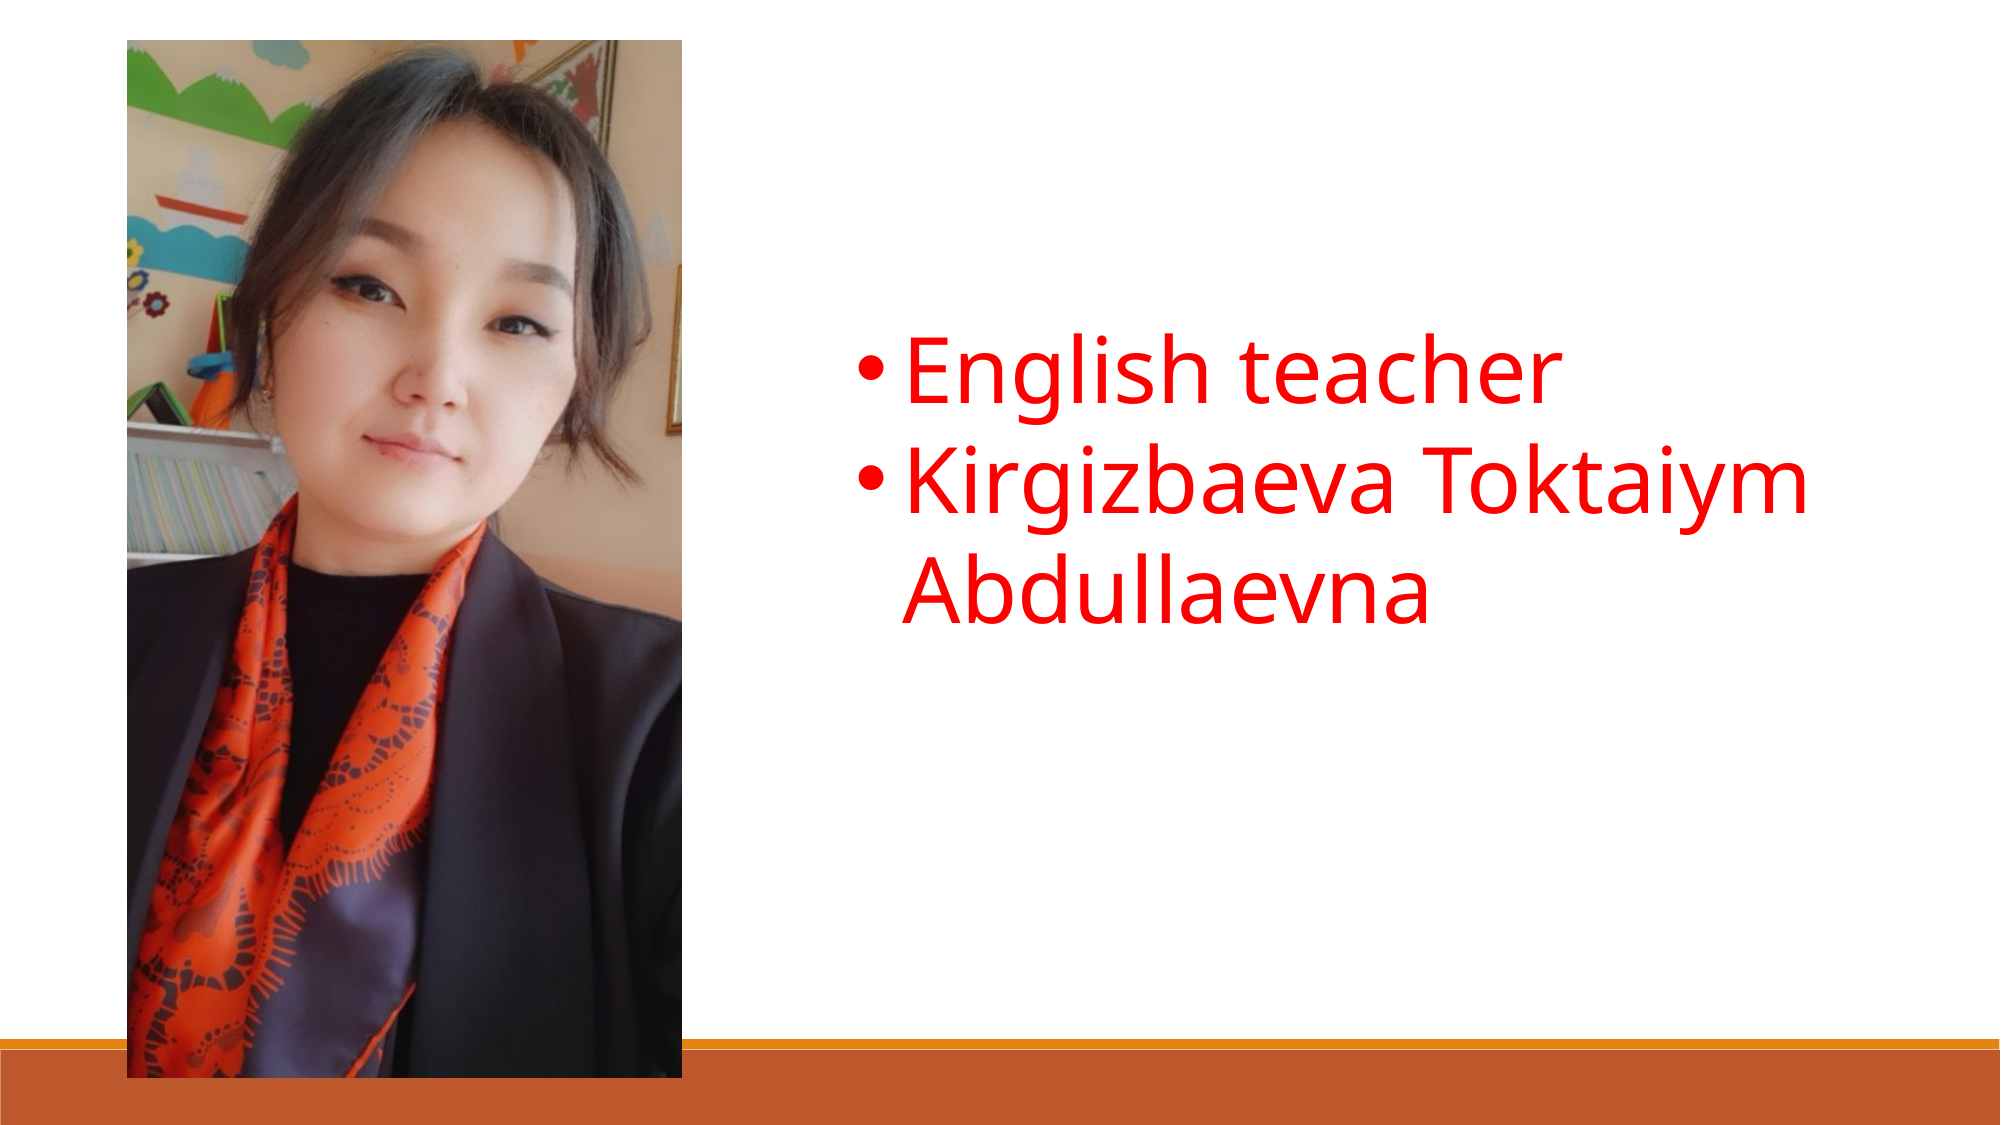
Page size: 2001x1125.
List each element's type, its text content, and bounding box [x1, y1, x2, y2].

text_box English teacher Kirgizbaeva Toktaiym Abdullaevna [840, 304, 1841, 650]
picture [127, 40, 682, 1078]
